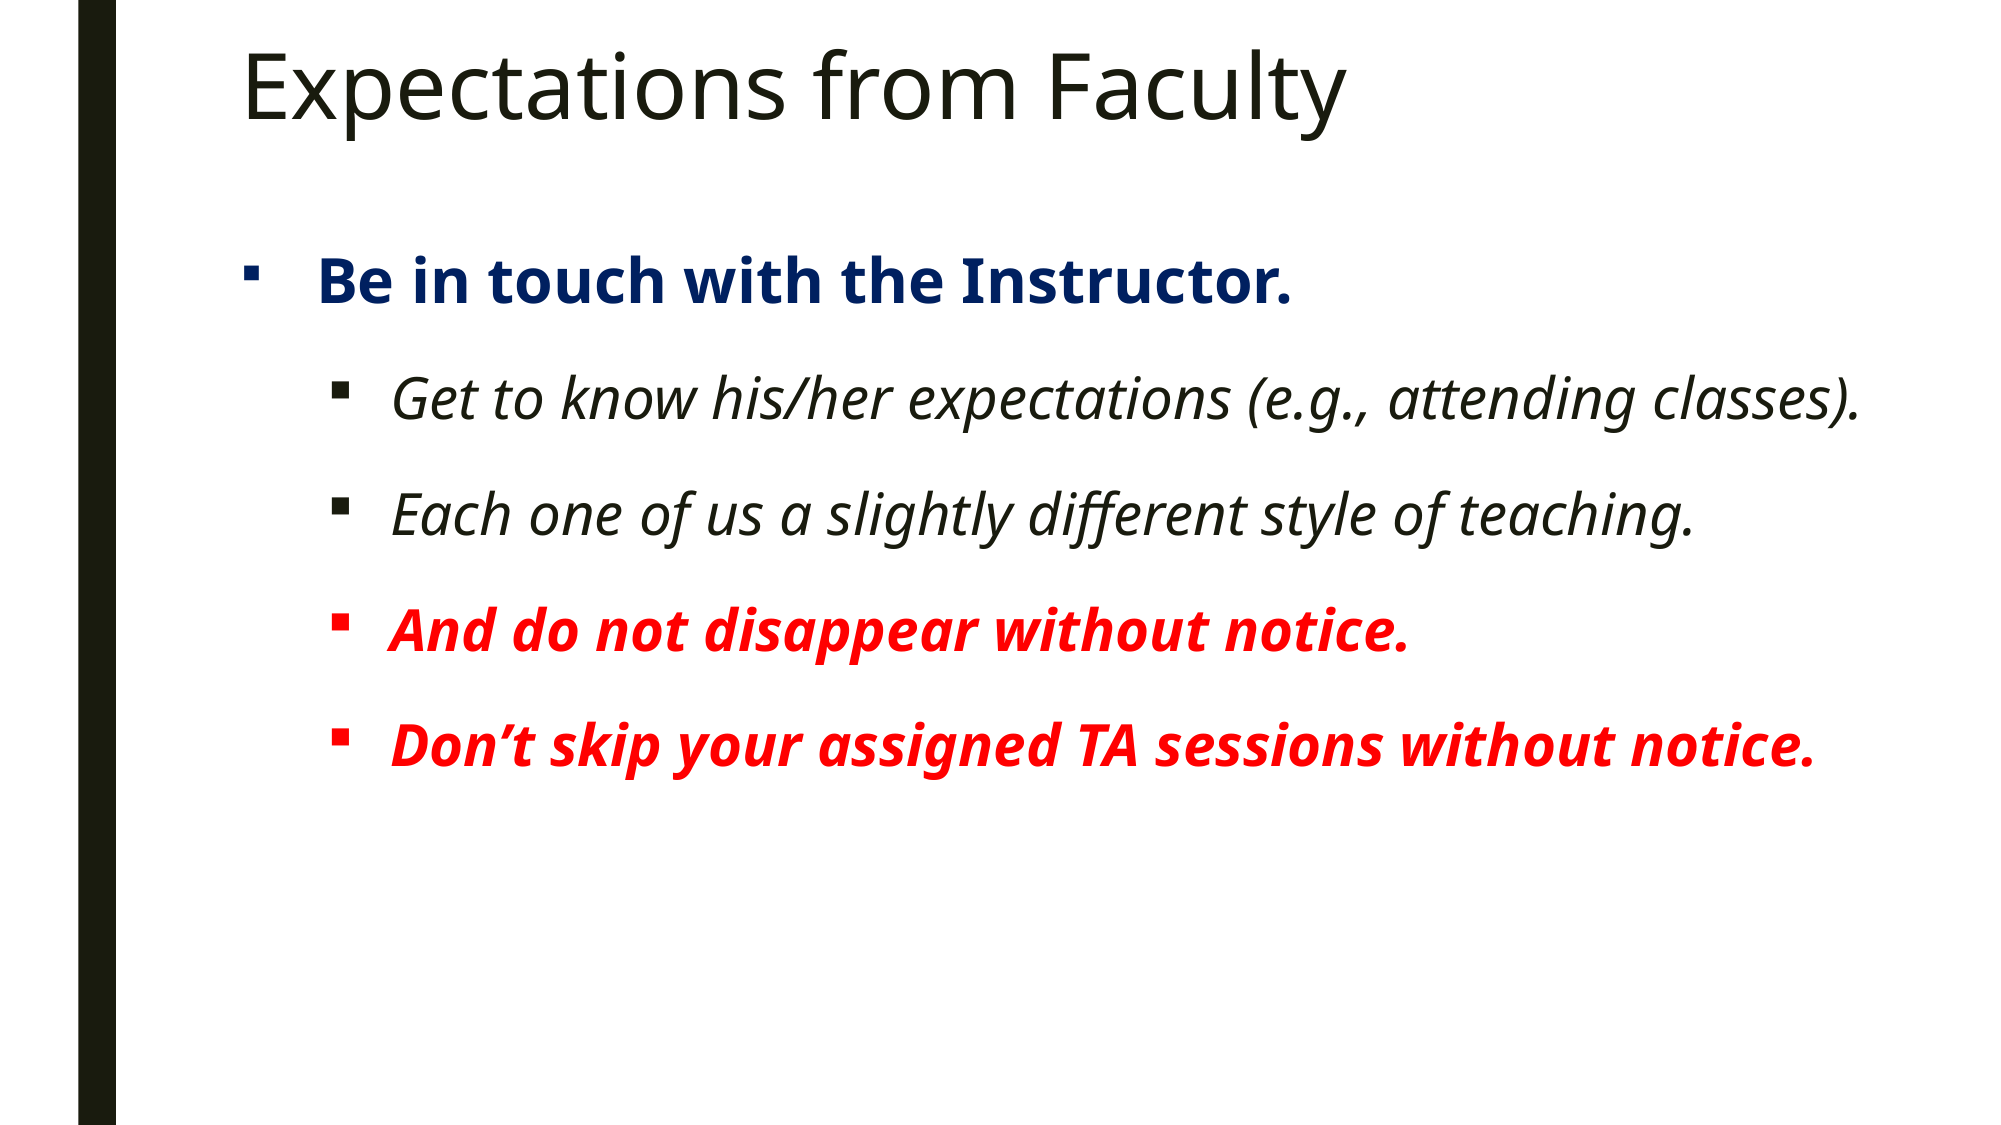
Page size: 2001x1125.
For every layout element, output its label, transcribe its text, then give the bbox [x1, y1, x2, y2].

list Be in touch with the Instructor. Get to know his/her expectations (e.g., attending classes). Each one of us a slightly different style of teaching. And do not disappear without notice. Don’t skip your assigned TA sessions without notice. [225, 239, 1892, 948]
title Expectations from Faculty [225, 33, 1800, 163]
